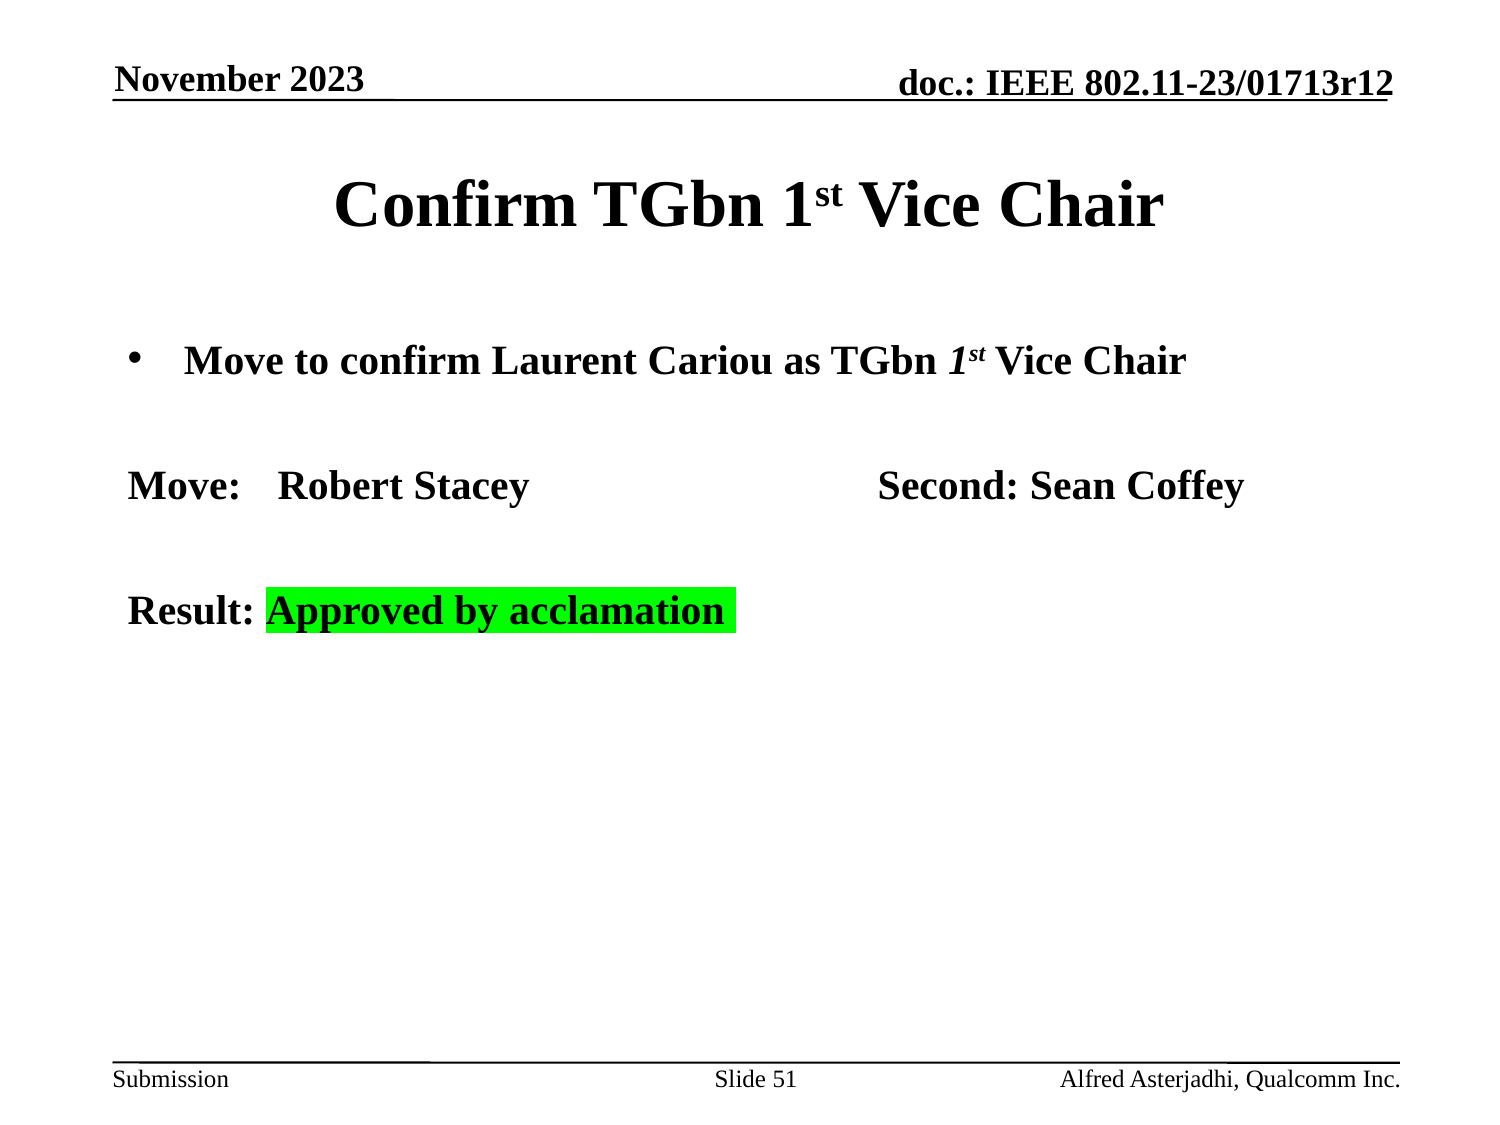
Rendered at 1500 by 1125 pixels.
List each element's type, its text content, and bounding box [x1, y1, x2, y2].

slide_number Slide 51 [712, 1061, 800, 1123]
title Confirm TGbn 1st Vice Chair [112, 112, 1388, 288]
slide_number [114, 54, 423, 100]
footer Alfred Asterjadhi, Qualcomm Inc. [878, 1061, 1402, 1093]
list Move to confirm Laurent Cariou as TGbn 1st Vice Chair Move: Robert Stacey Second: Sean Coffey Result: Approved by acclamation [112, 324, 1388, 1000]
